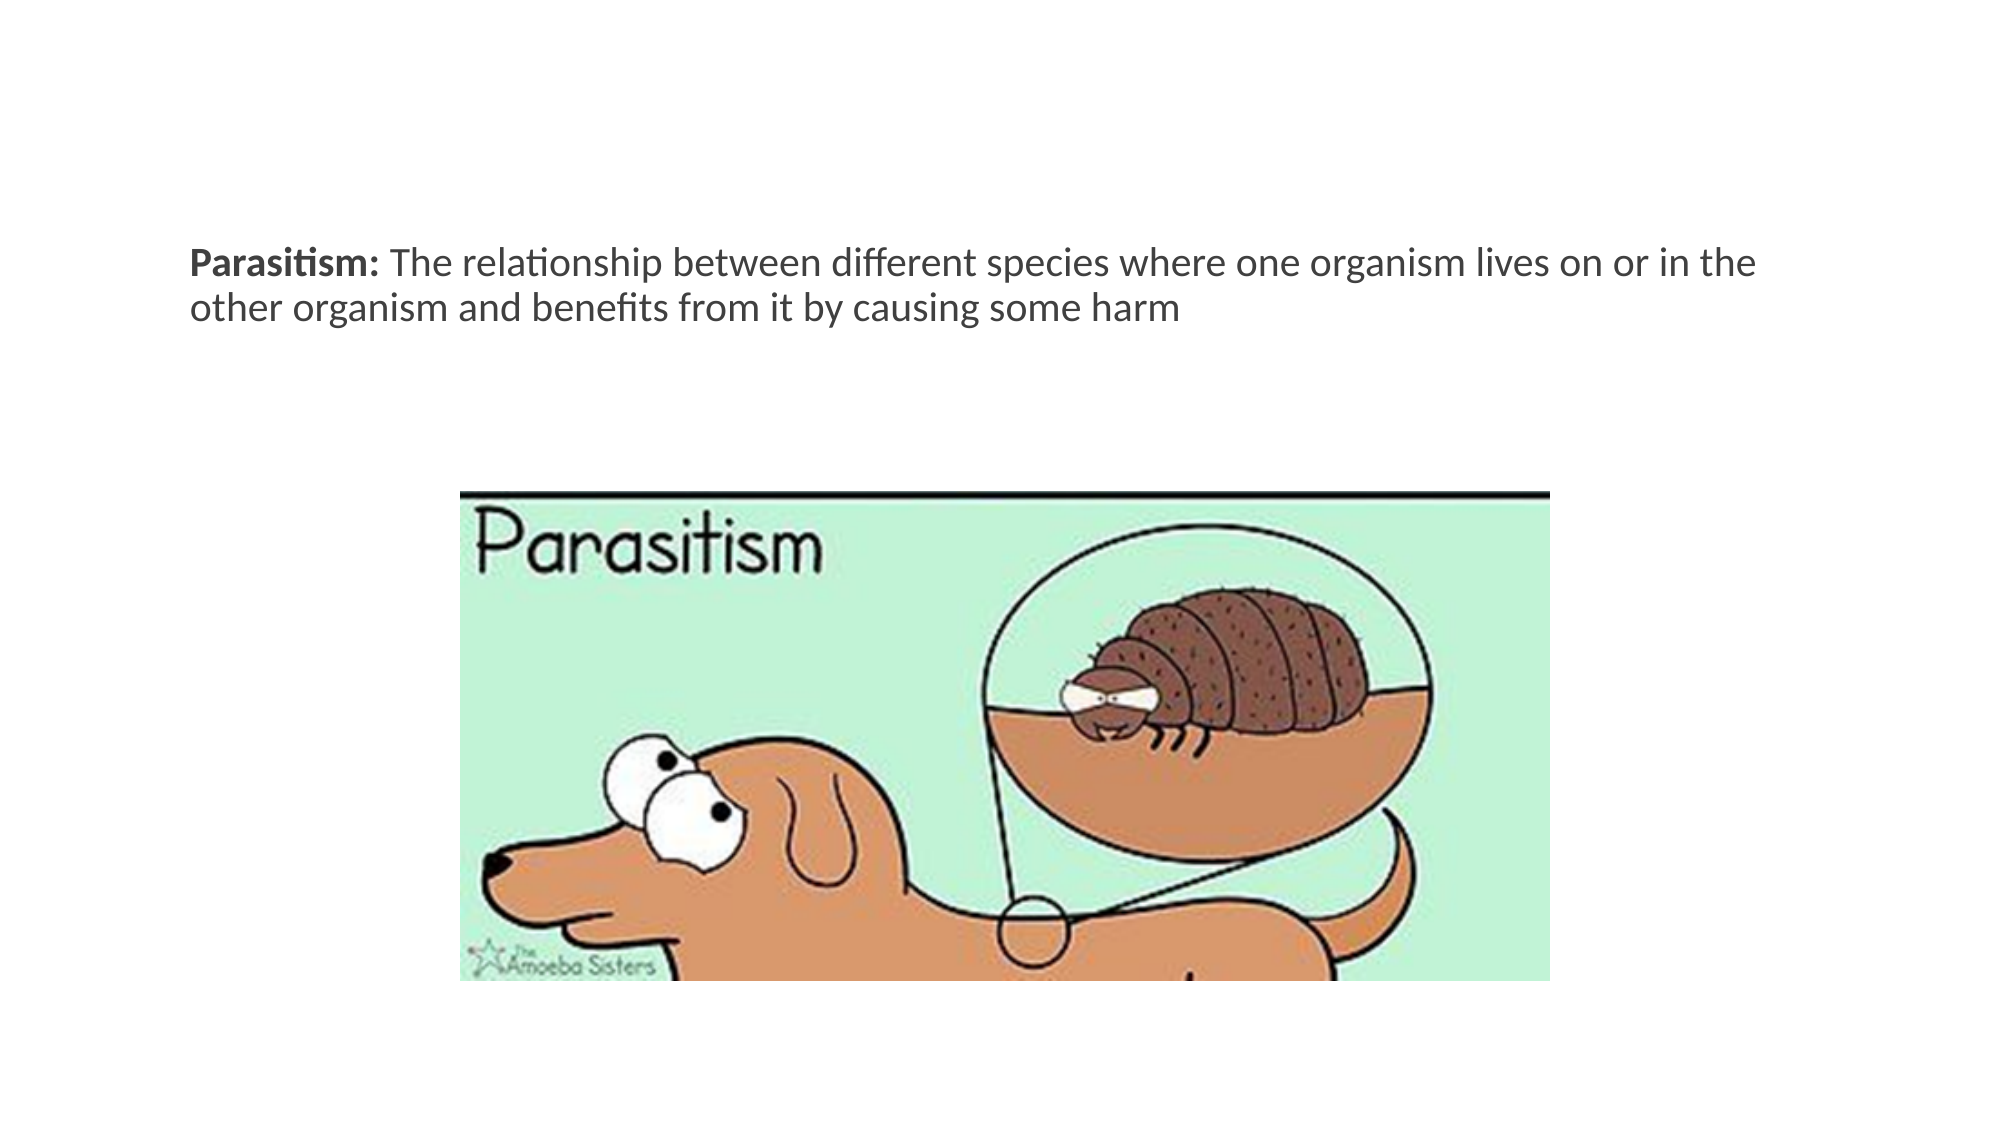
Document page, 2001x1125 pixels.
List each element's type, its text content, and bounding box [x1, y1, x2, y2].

picture [459, 490, 1550, 982]
list Parasitism: The relationship between different species where one organism lives on or in the other organism and benefits from it by causing some harm [174, 232, 1825, 893]
